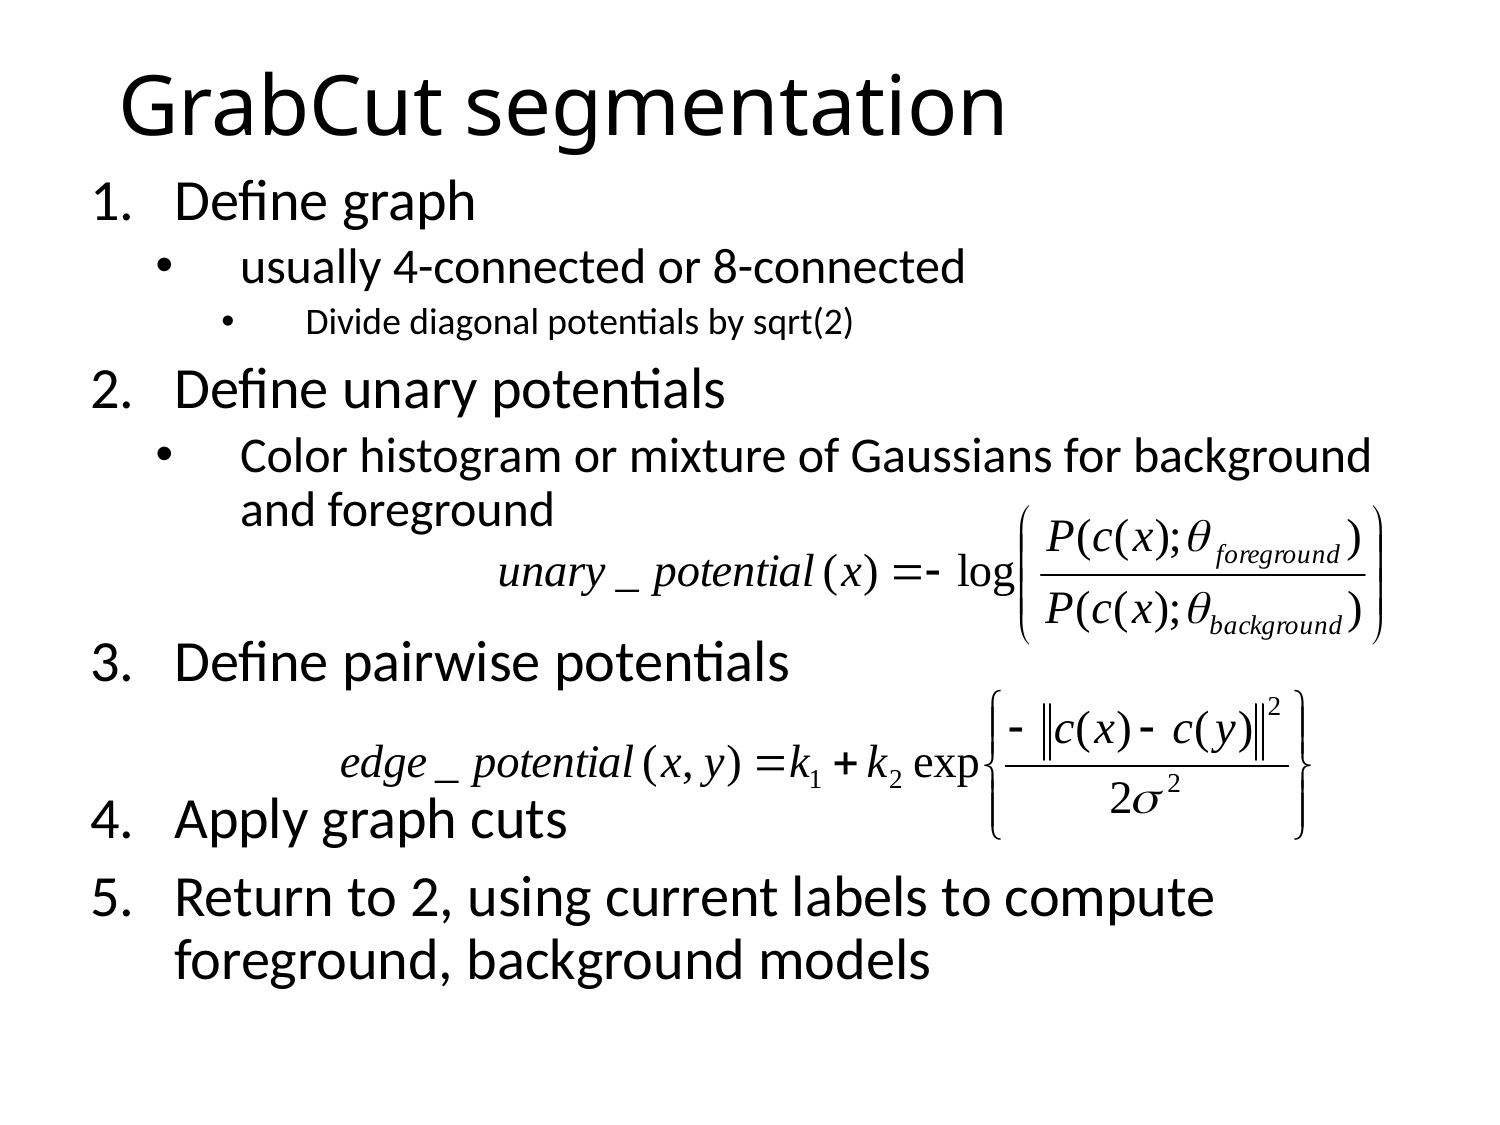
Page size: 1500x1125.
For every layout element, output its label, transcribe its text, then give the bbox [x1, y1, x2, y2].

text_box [333, 680, 1320, 852]
list Define graph usually 4-connected or 8-connected Divide diagonal potentials by sqrt(2) Define unary potentials Color histogram or mixture of Gaussians for background and foreground Define pairwise potentials Apply graph cuts Return to 2, using current labels to compute foreground, background models [75, 162, 1425, 1125]
title GrabCut segmentation [103, 0, 1397, 162]
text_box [492, 497, 1397, 653]
